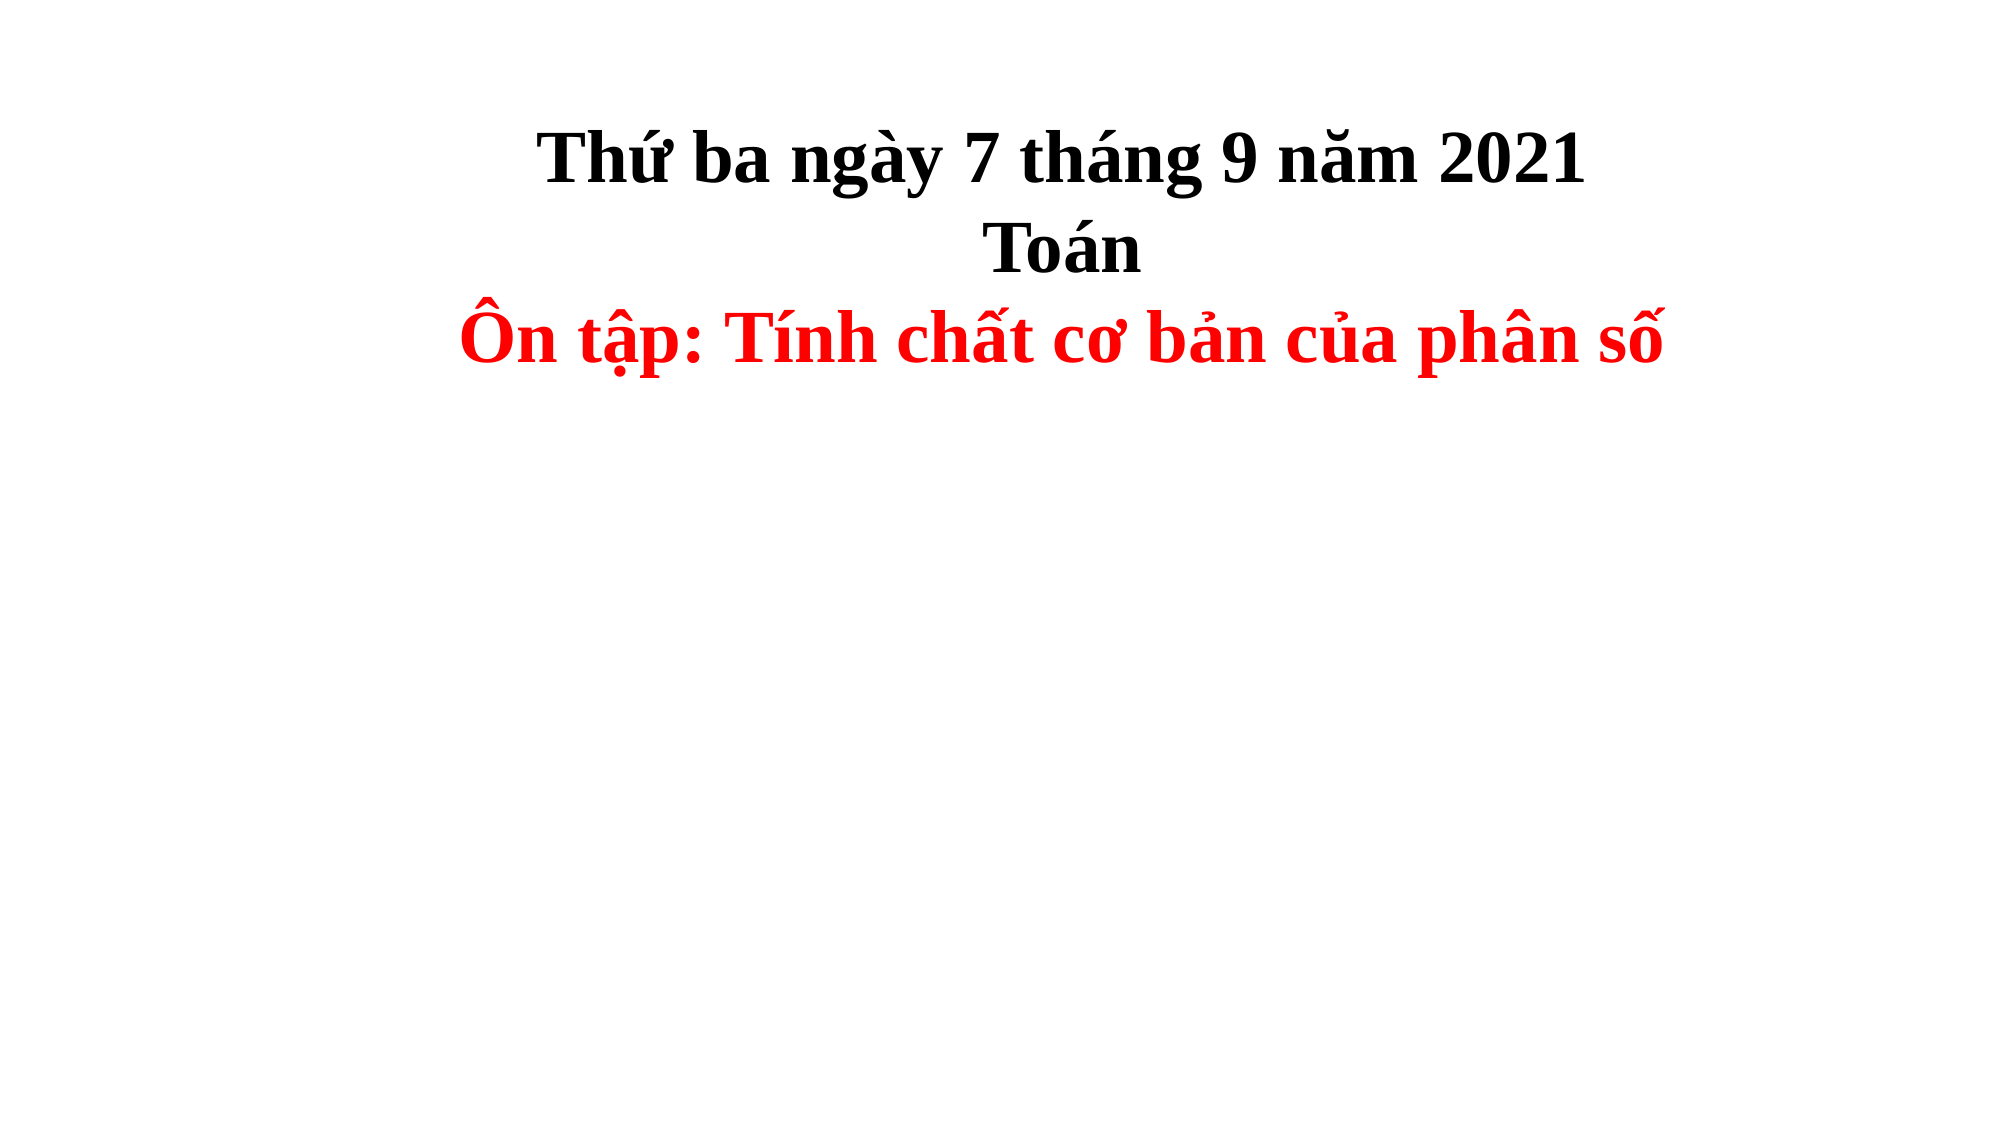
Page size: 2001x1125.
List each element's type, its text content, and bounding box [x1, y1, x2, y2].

text_box Thứ ba ngày 7 tháng 9 năm 2021 Toán Ôn tập: Tính chất cơ bản của phân số [412, 99, 1713, 385]
